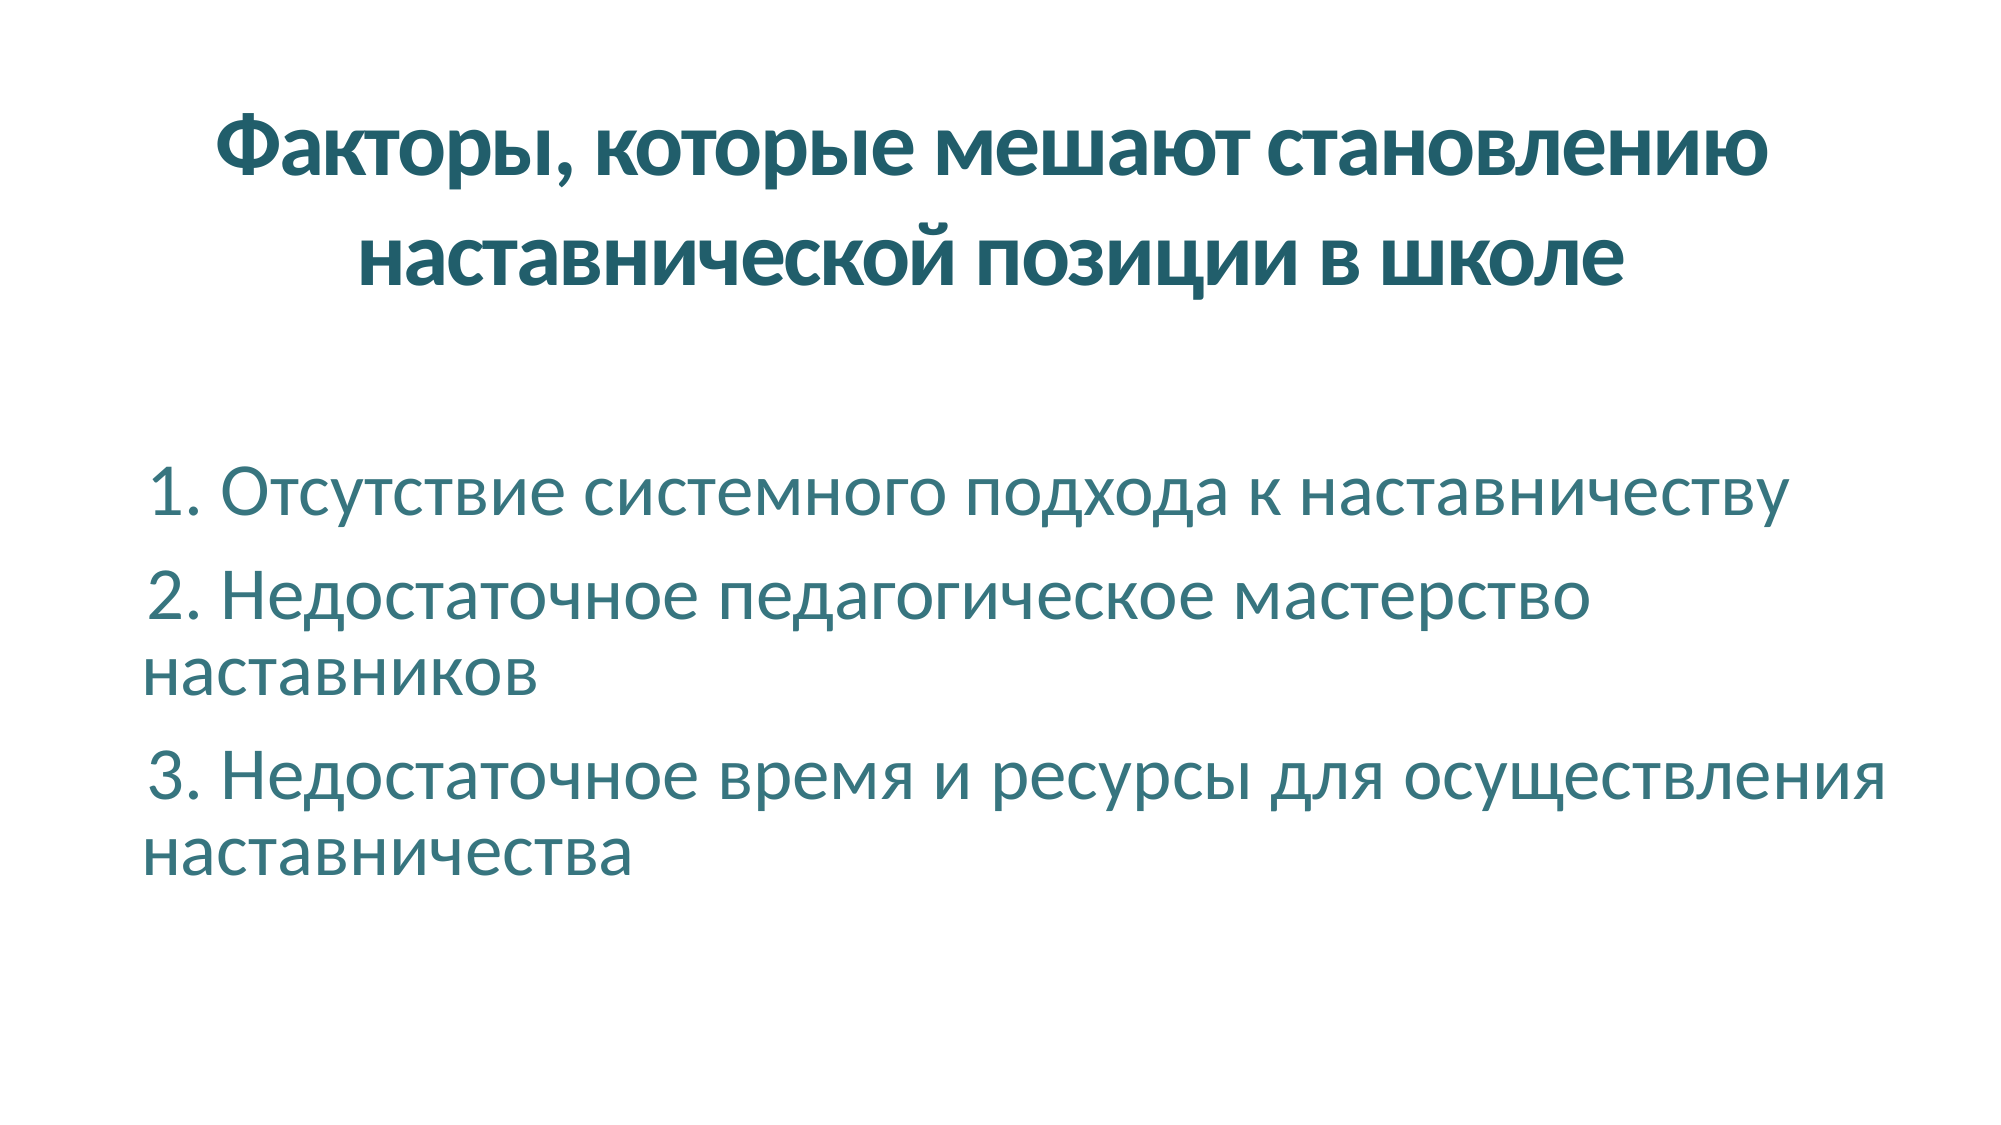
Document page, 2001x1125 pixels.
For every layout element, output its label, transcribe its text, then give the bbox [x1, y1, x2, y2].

title Факторы, которые мешают становлению наставнической позиции в школе [107, 57, 1876, 330]
list 1. Отсутствие системного подхода к наставничеству 2. Недостаточное педагогическое мастерство наставников 3. Недостаточное время и ресурсы для осуществления наставничества [111, 329, 1923, 948]
